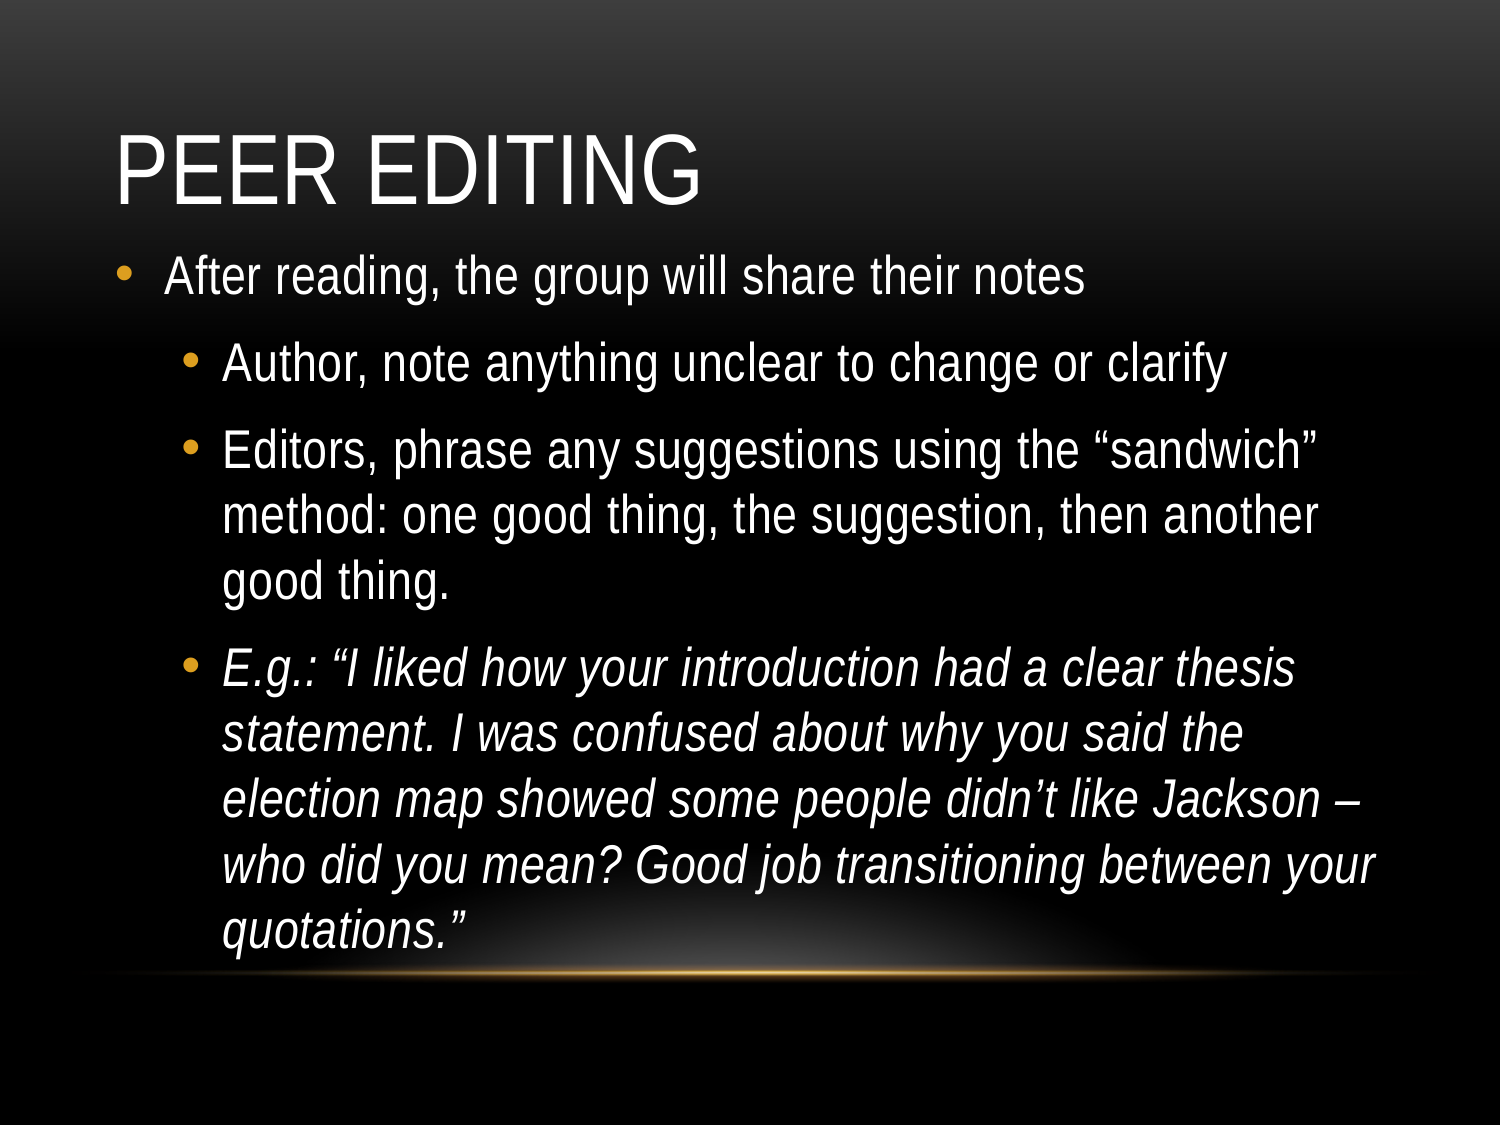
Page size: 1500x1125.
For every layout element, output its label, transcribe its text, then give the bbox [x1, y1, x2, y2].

picture [0, 0, 1500, 1125]
title Peer editing [99, 45, 1400, 232]
list After reading, the group will share their notes Author, note anything unclear to change or clarify Editors, phrase any suggestions using the “sandwich” method: one good thing, the suggestion, then another good thing. E.g.: “I liked how your introduction had a clear thesis statement. I was confused about why you said the election map showed some people didn’t like Jackson – who did you mean? Good job transitioning between your quotations.” [99, 232, 1400, 972]
